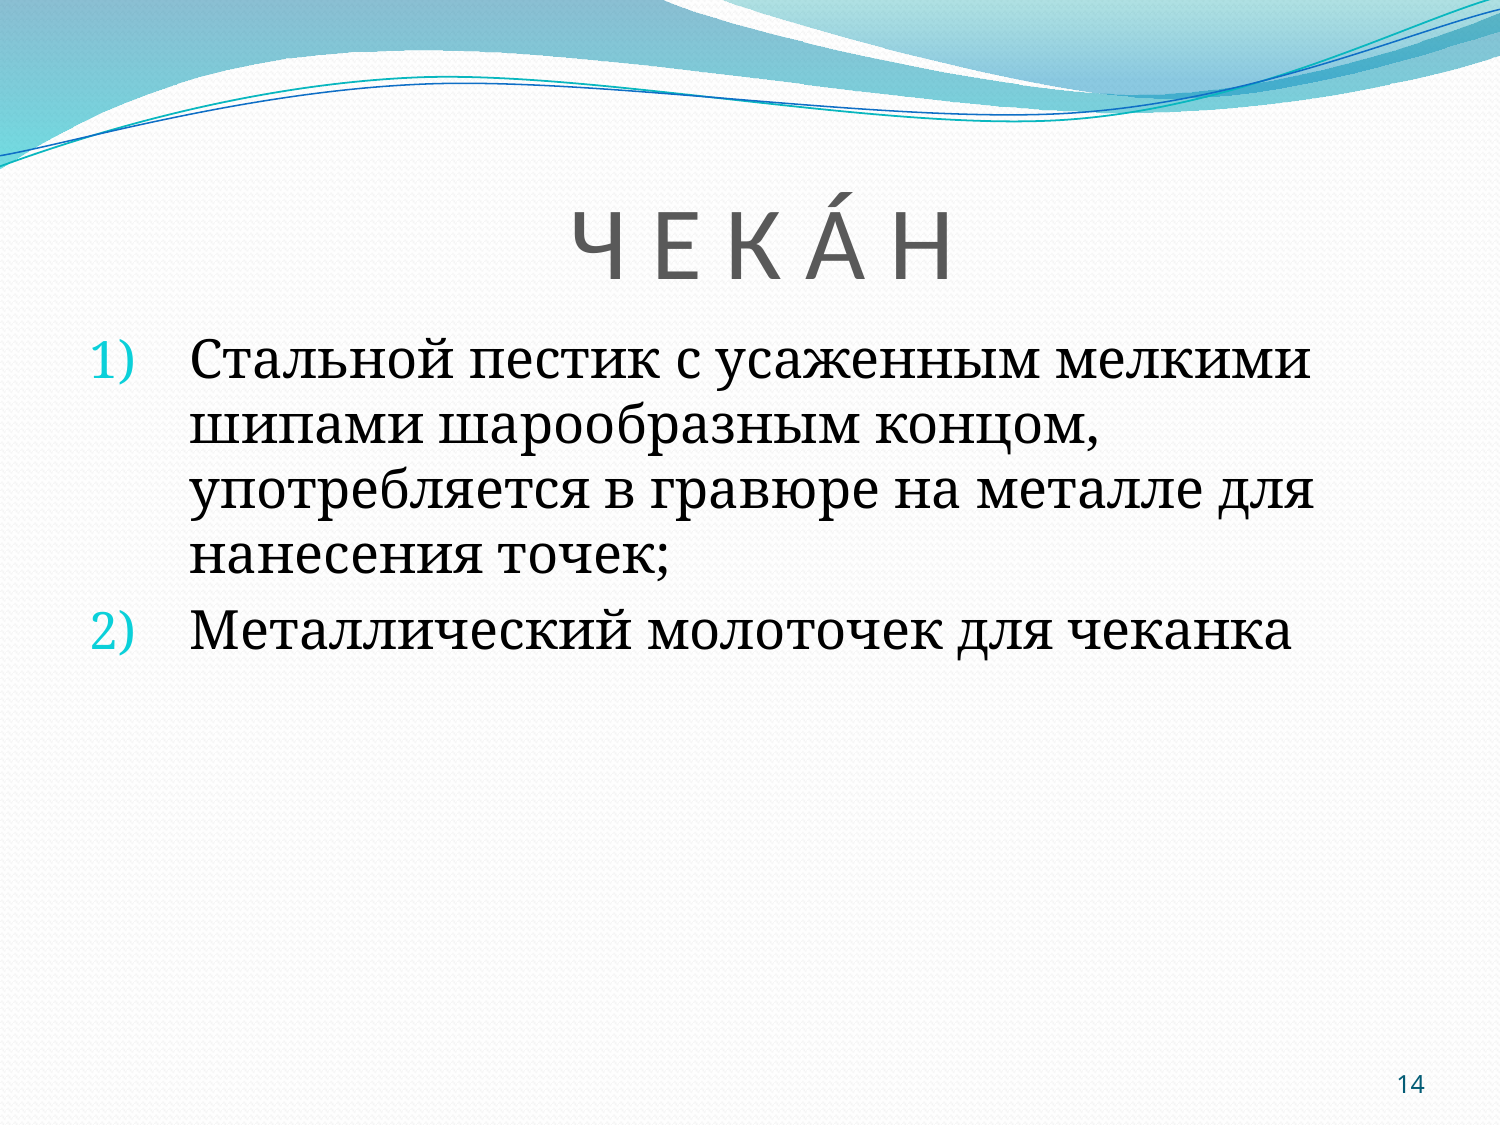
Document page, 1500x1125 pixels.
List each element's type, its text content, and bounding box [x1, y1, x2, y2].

slide_number 14 [1299, 1042, 1425, 1103]
list Стальной пестик с усаженным мелкими шипами шарообразным концом, употребляется в гравюре на металле для нанесения точек; Металлический молоточек для чеканка [75, 317, 1425, 1038]
title Ч Е К Á Н [336, 75, 1188, 300]
